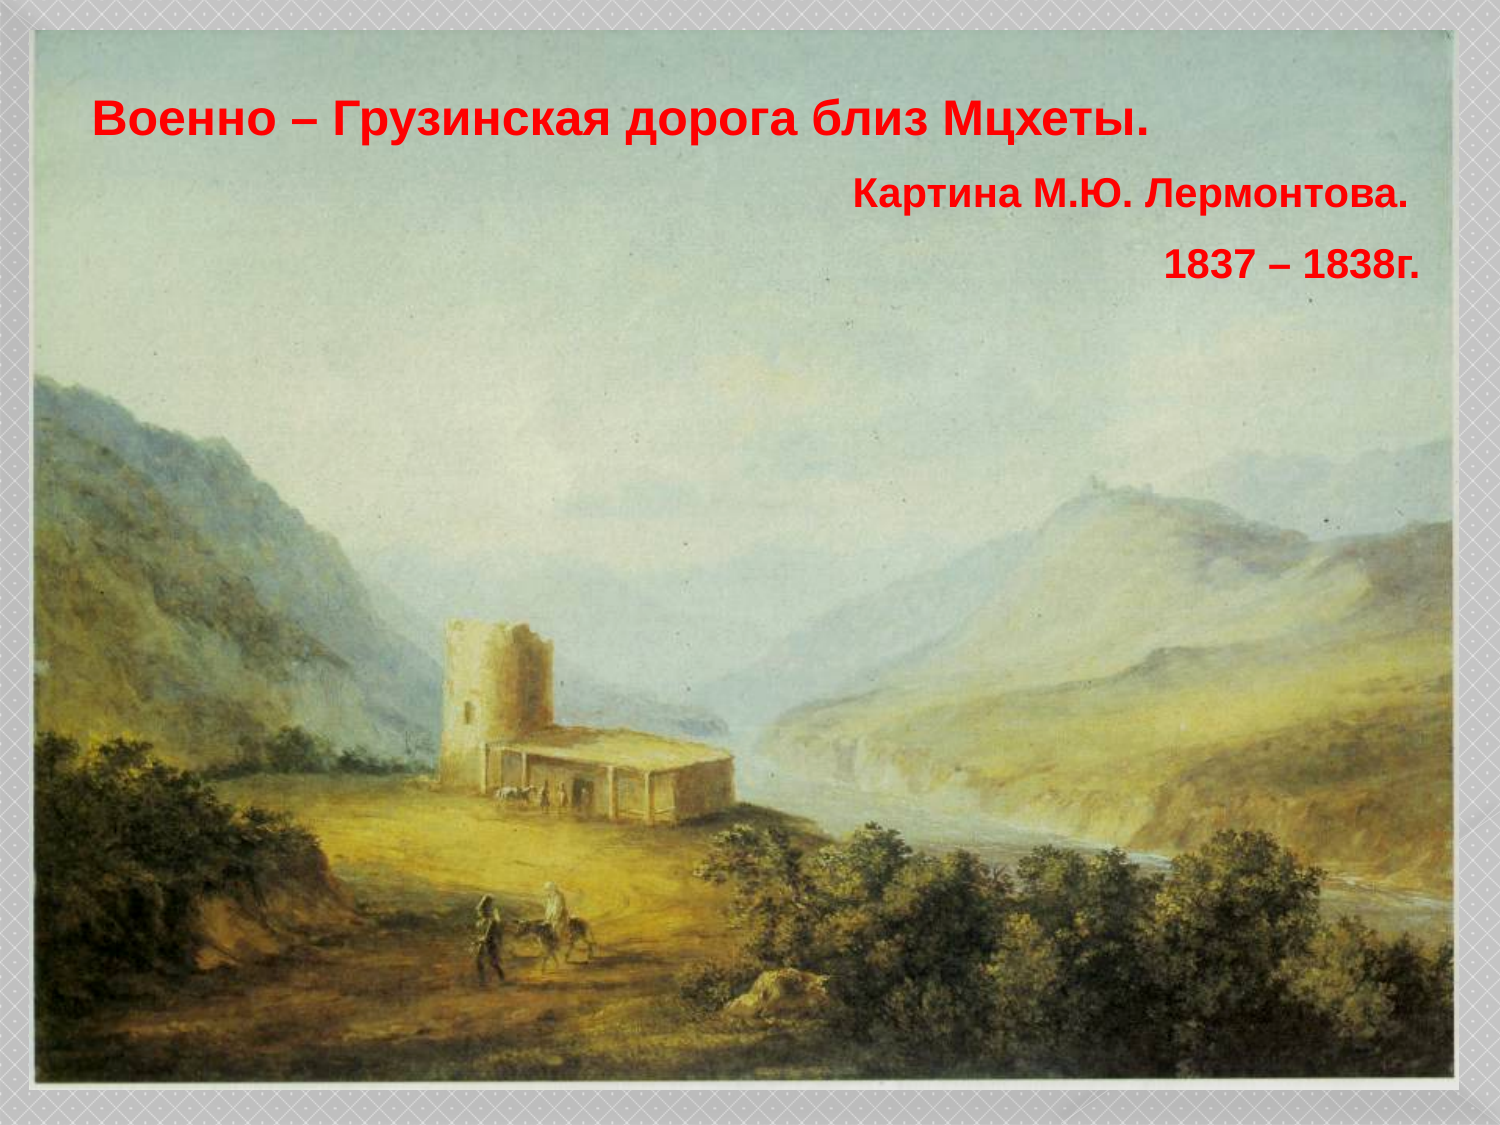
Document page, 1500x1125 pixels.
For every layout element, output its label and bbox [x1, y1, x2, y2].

picture [29, 30, 1460, 1090]
